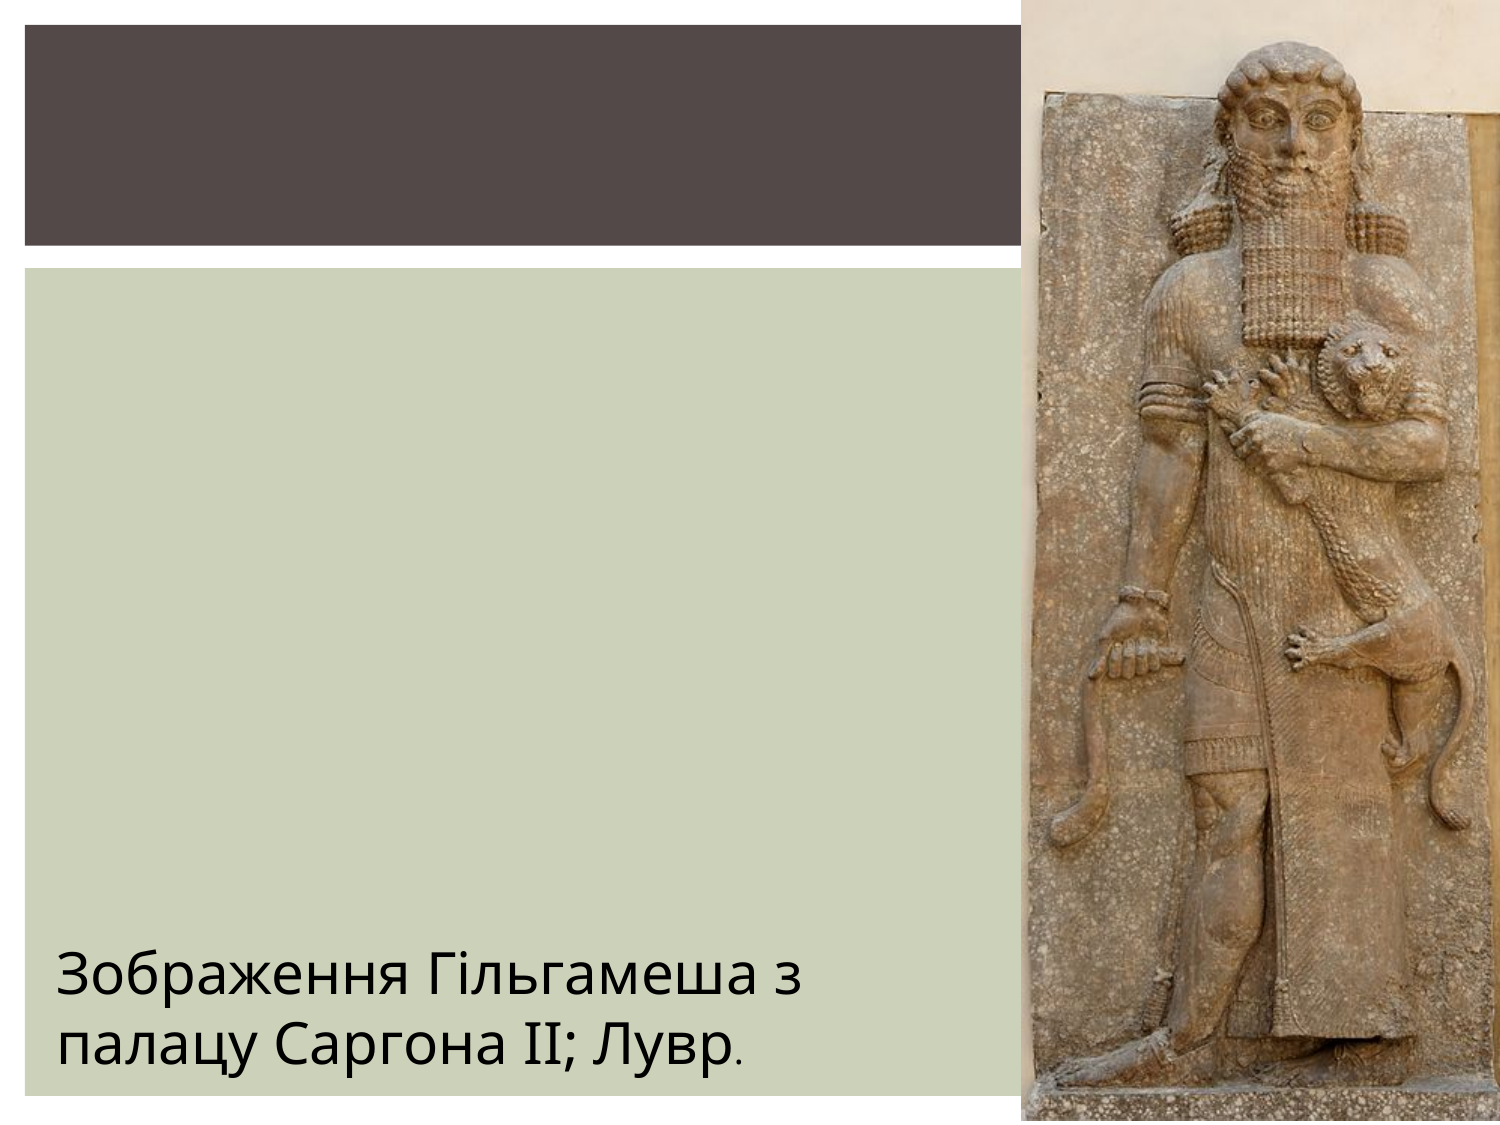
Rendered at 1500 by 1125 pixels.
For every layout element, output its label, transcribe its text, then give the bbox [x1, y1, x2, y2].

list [1021, 0, 1500, 1121]
text_box Зображення Гільгамеша з палацу Саргона II; Лувр. [41, 928, 1010, 1084]
